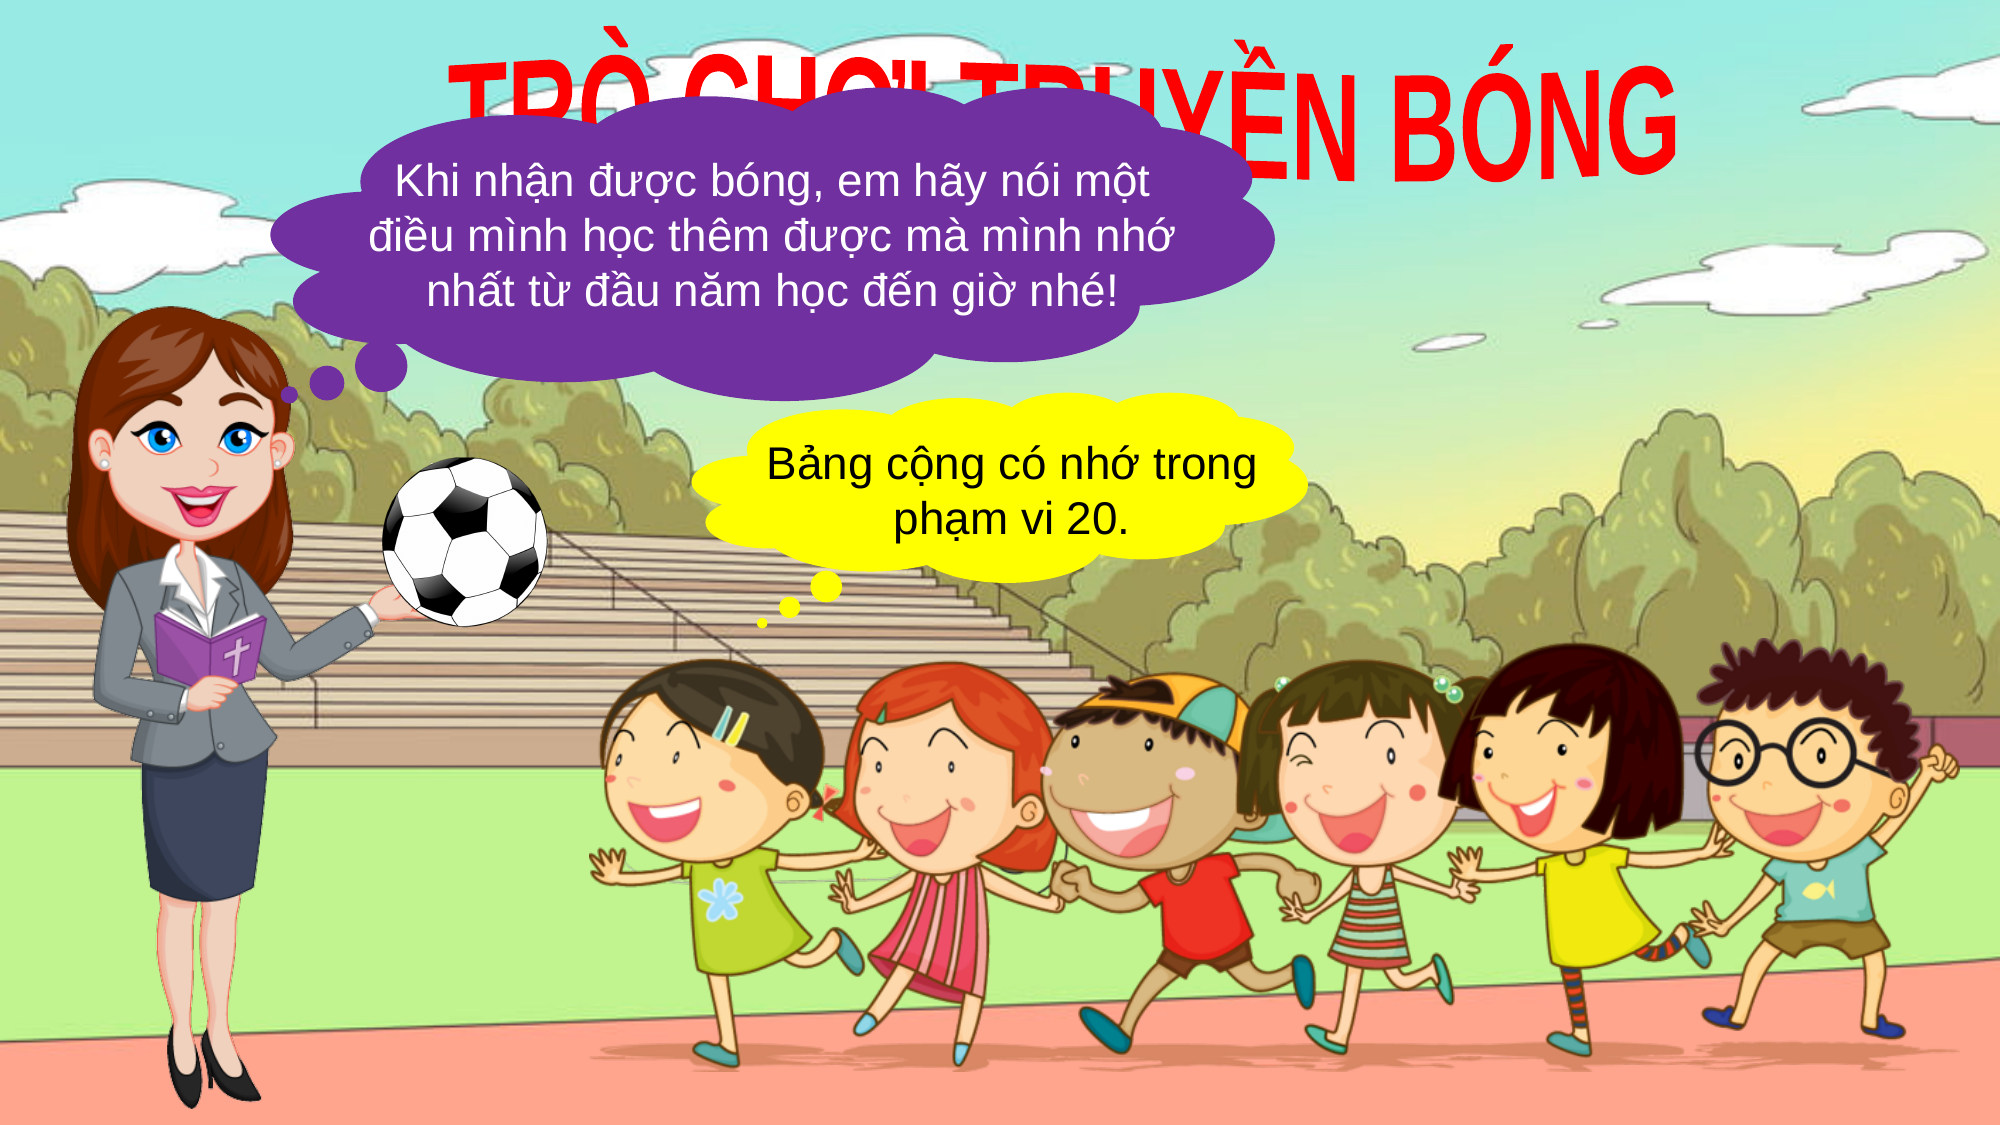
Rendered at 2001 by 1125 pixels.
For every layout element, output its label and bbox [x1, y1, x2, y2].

text_box [0, 0, 2000, 1125]
text_box [270, 86, 1275, 401]
picture [588, 637, 1961, 1072]
text_box [691, 391, 1308, 583]
picture [62, 304, 558, 1109]
